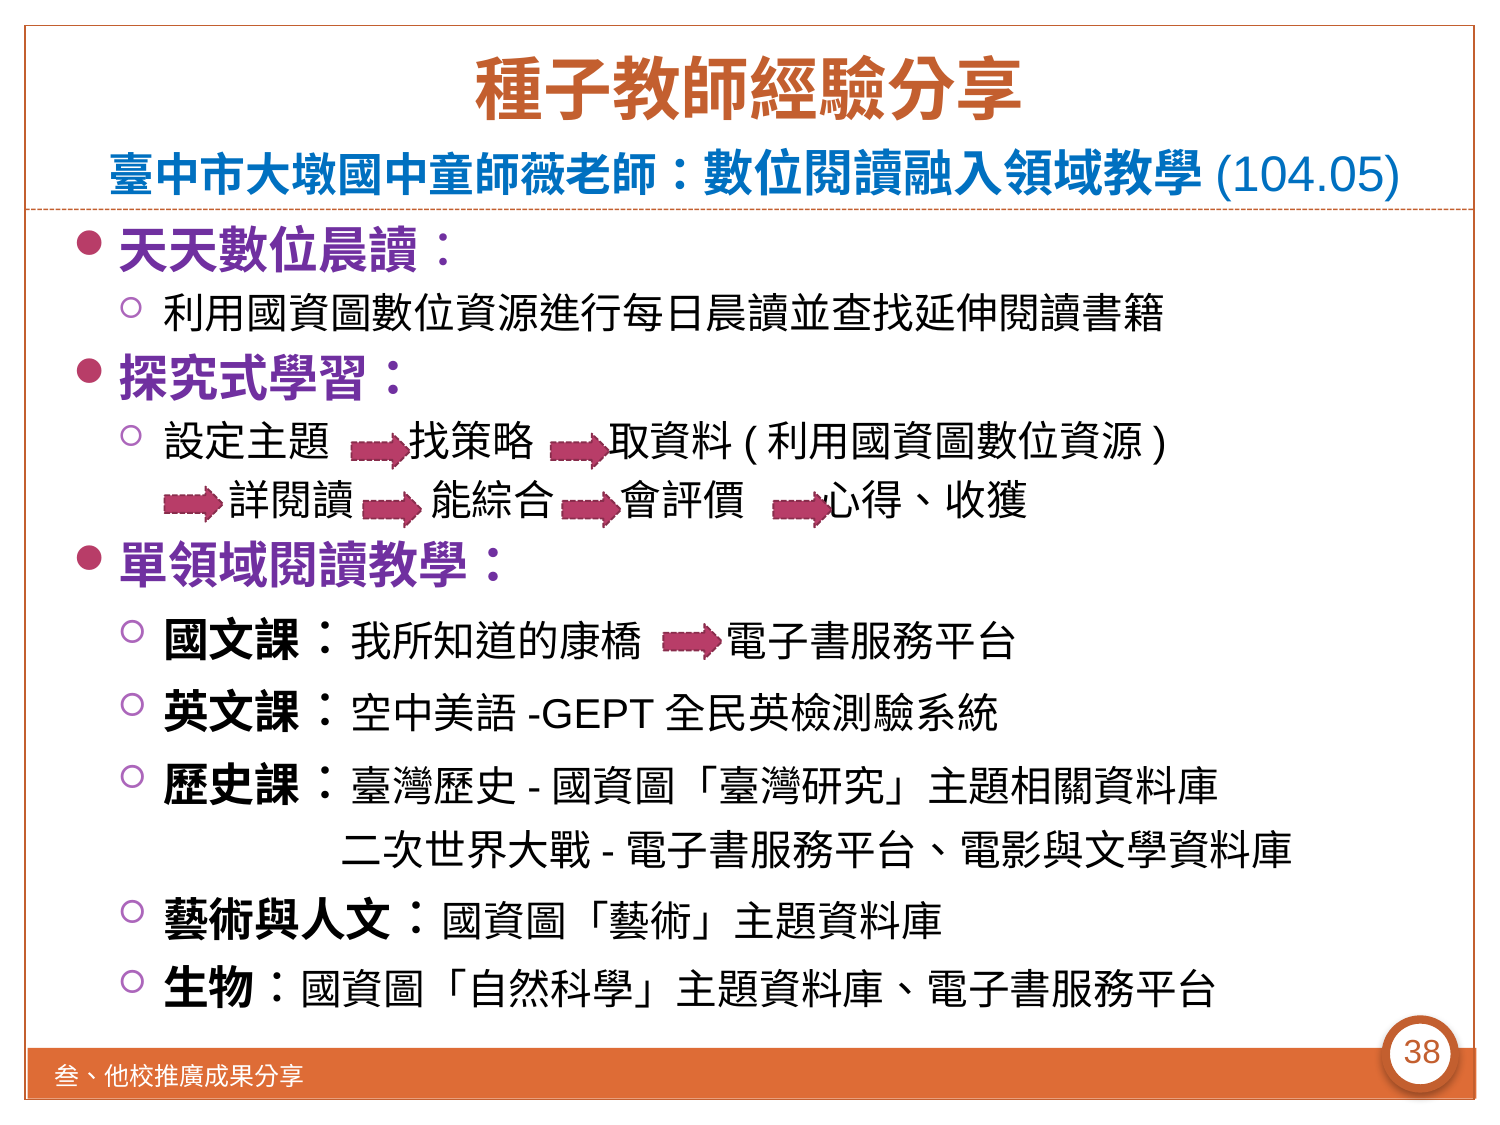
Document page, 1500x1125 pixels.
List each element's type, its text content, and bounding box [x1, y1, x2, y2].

text_box [662, 623, 722, 660]
text_box 天天數位晨讀： 利用國資圖數位資源進行每日晨讀並查找延伸閱讀書籍 探究式學習： 設定主題 找策略 取資料(利用國資圖數位資源) 詳閱讀 能綜合 會評價 心得、收獲 單領域閱讀教學： 國文課：我所知道的康橋 電子書服務平台 英文課：空中美語-GEPT全民英檢測驗系統 歷史課：臺灣歷史-國資圖「臺灣研究」主題相關資料庫 二次世界大戰-電子書服務平台、電影與文學資料庫 藝術與人文：國資圖「藝術」主題資料庫 生物：國資圖「自然科學」主題資料庫、電子書服務平台 [58, 210, 1442, 1055]
text_box [350, 432, 411, 470]
text_box [163, 485, 224, 523]
text_box [561, 491, 622, 529]
text_box 種子教師經驗分享 [49, 11, 1450, 137]
text_box [549, 432, 610, 470]
footer 叁、他校推廣成果分享 [40, 1053, 903, 1114]
text_box [772, 491, 833, 529]
text_box [362, 491, 422, 529]
slide_number 38 [1384, 1014, 1460, 1087]
text_box 臺中市大墩國中童師薇老師：數位閱讀融入領域教學(104.05) [93, 140, 1500, 210]
